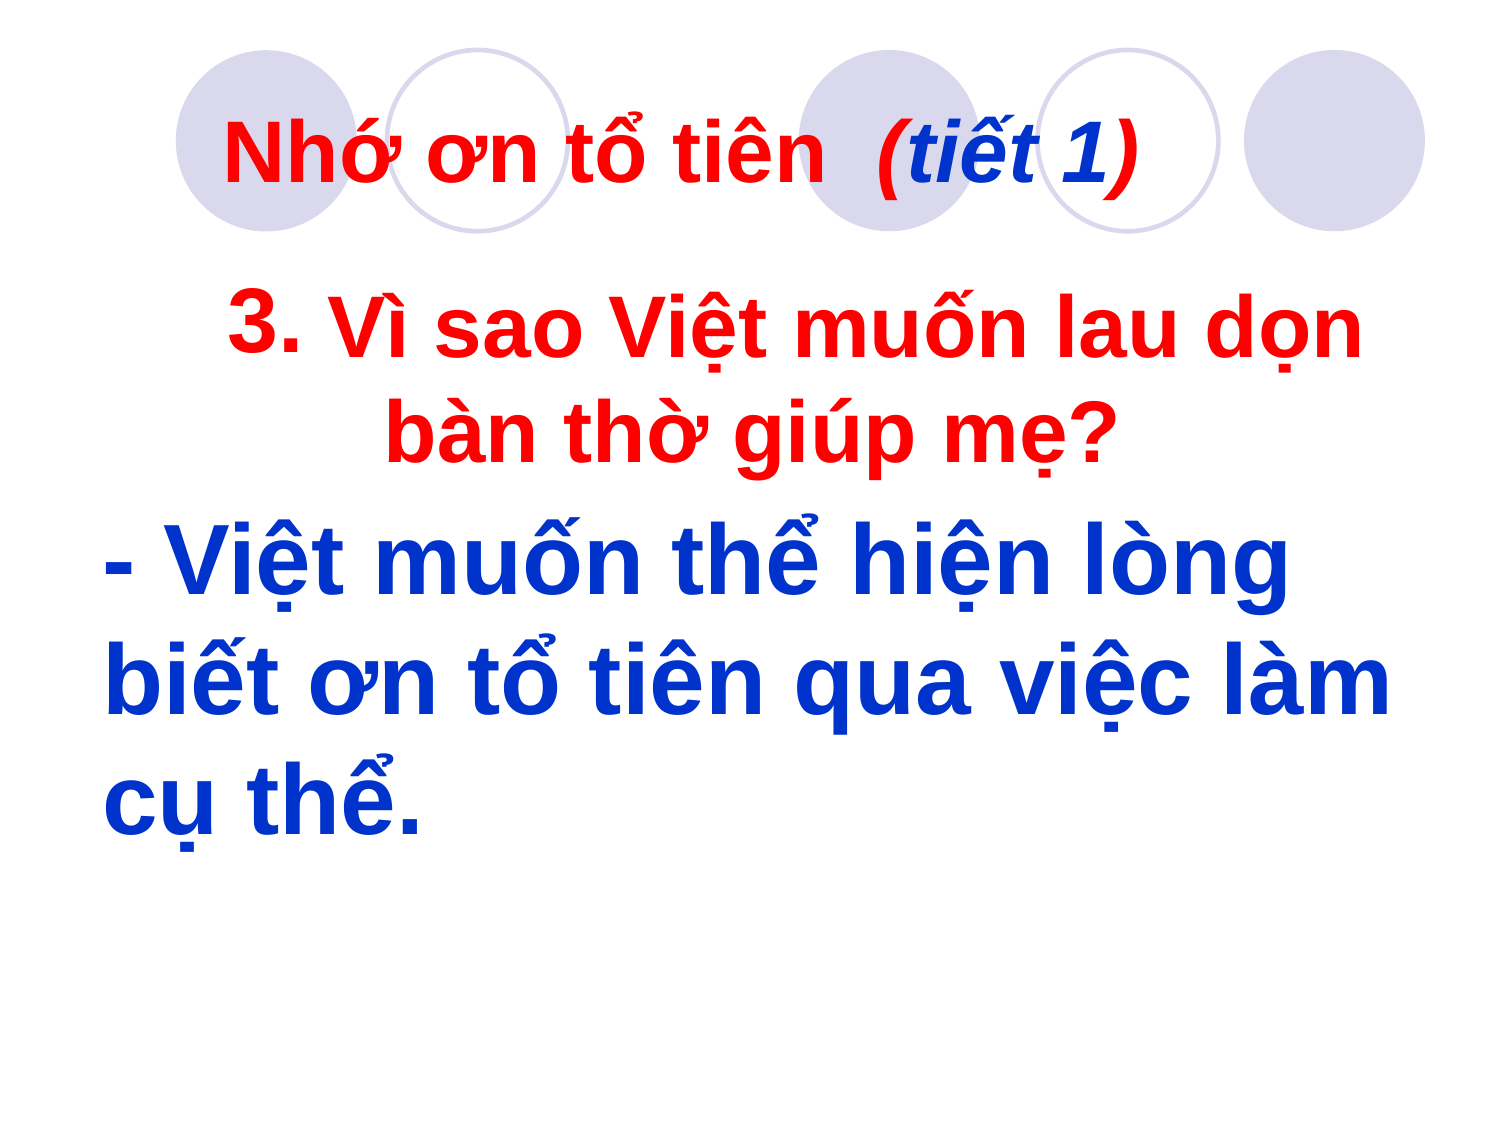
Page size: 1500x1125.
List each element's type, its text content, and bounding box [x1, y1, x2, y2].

text_box Vì sao Việt muốn lau dọn bàn thờ giúp mẹ? [312, 262, 1413, 525]
text_box - Việt muốn thể hiện lòng biết ơn tổ tiên qua việc làm cụ thể. [87, 487, 1463, 863]
title [74, 44, 1426, 233]
list 3. [212, 274, 312, 438]
text_box Nhớ ơn tổ tiên (tiết 1) [199, 87, 1163, 208]
